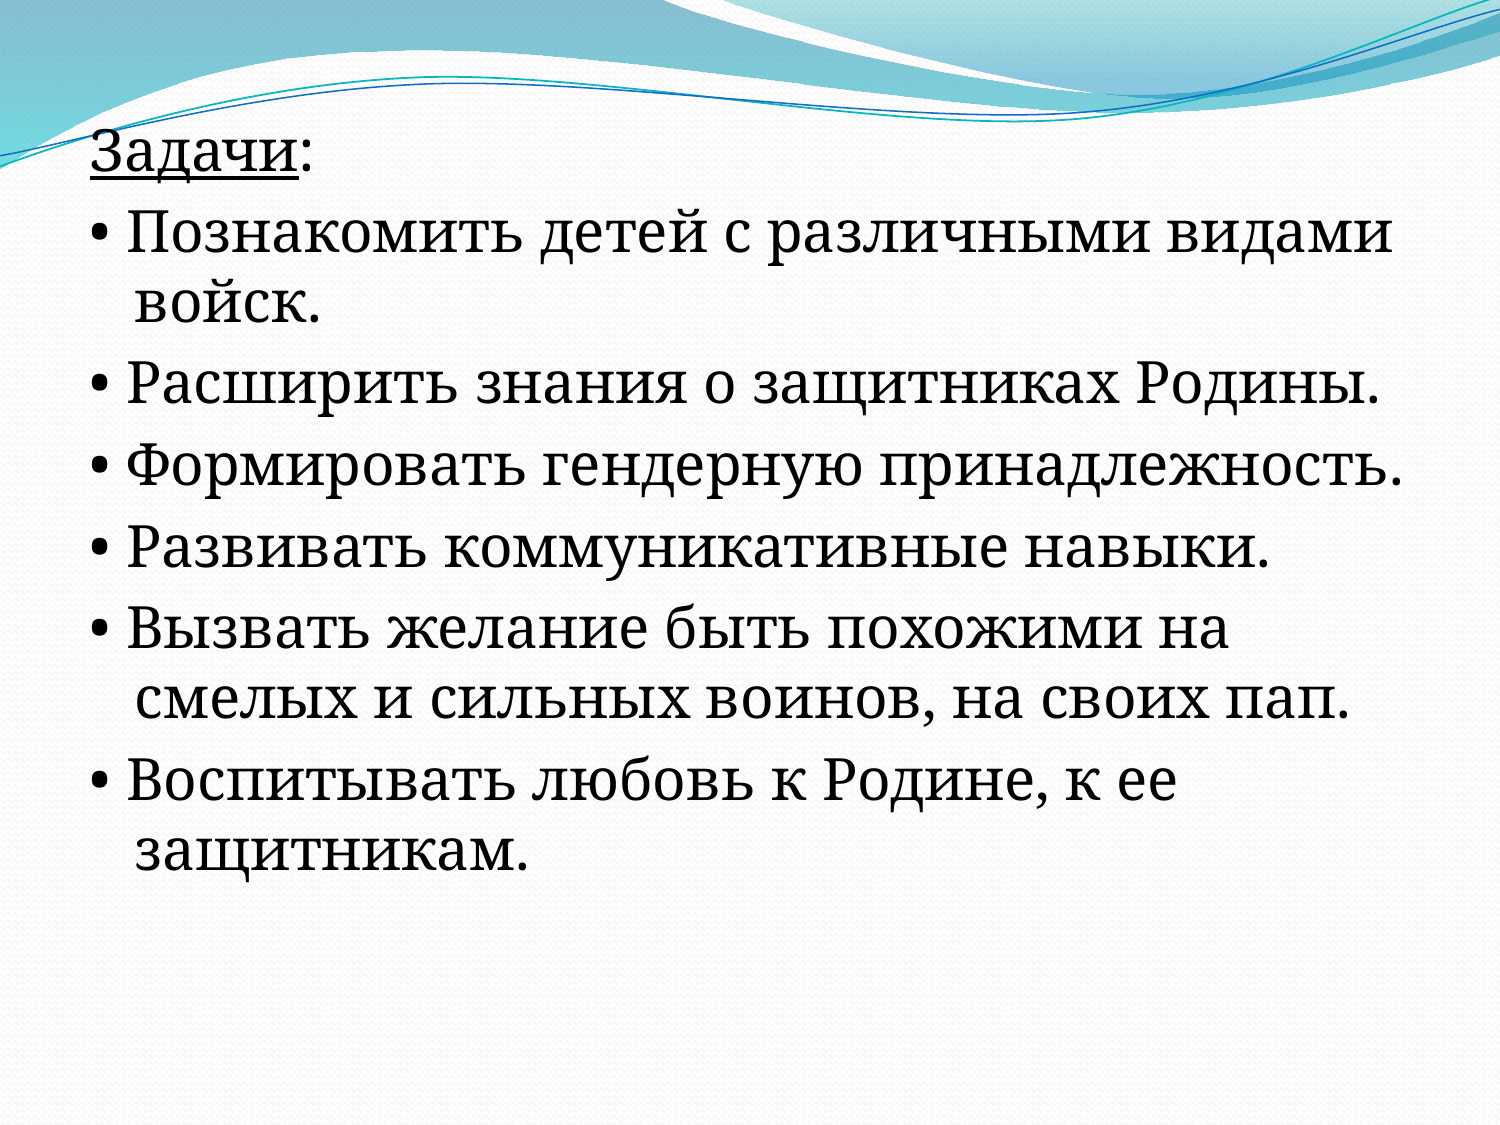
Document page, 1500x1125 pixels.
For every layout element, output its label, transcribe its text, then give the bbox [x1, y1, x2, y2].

list Задачи: • Познакомить детей с различными видами войск. • Расширить знания о защитниках Родины. • Формировать гендерную принадлежность. • Развивать коммуникативные навыки. • Вызвать желание быть похожими на смелых и сильных воинов, на своих пап. • Воспитывать любовь к Родине, к ее защитникам. [75, 105, 1425, 1038]
